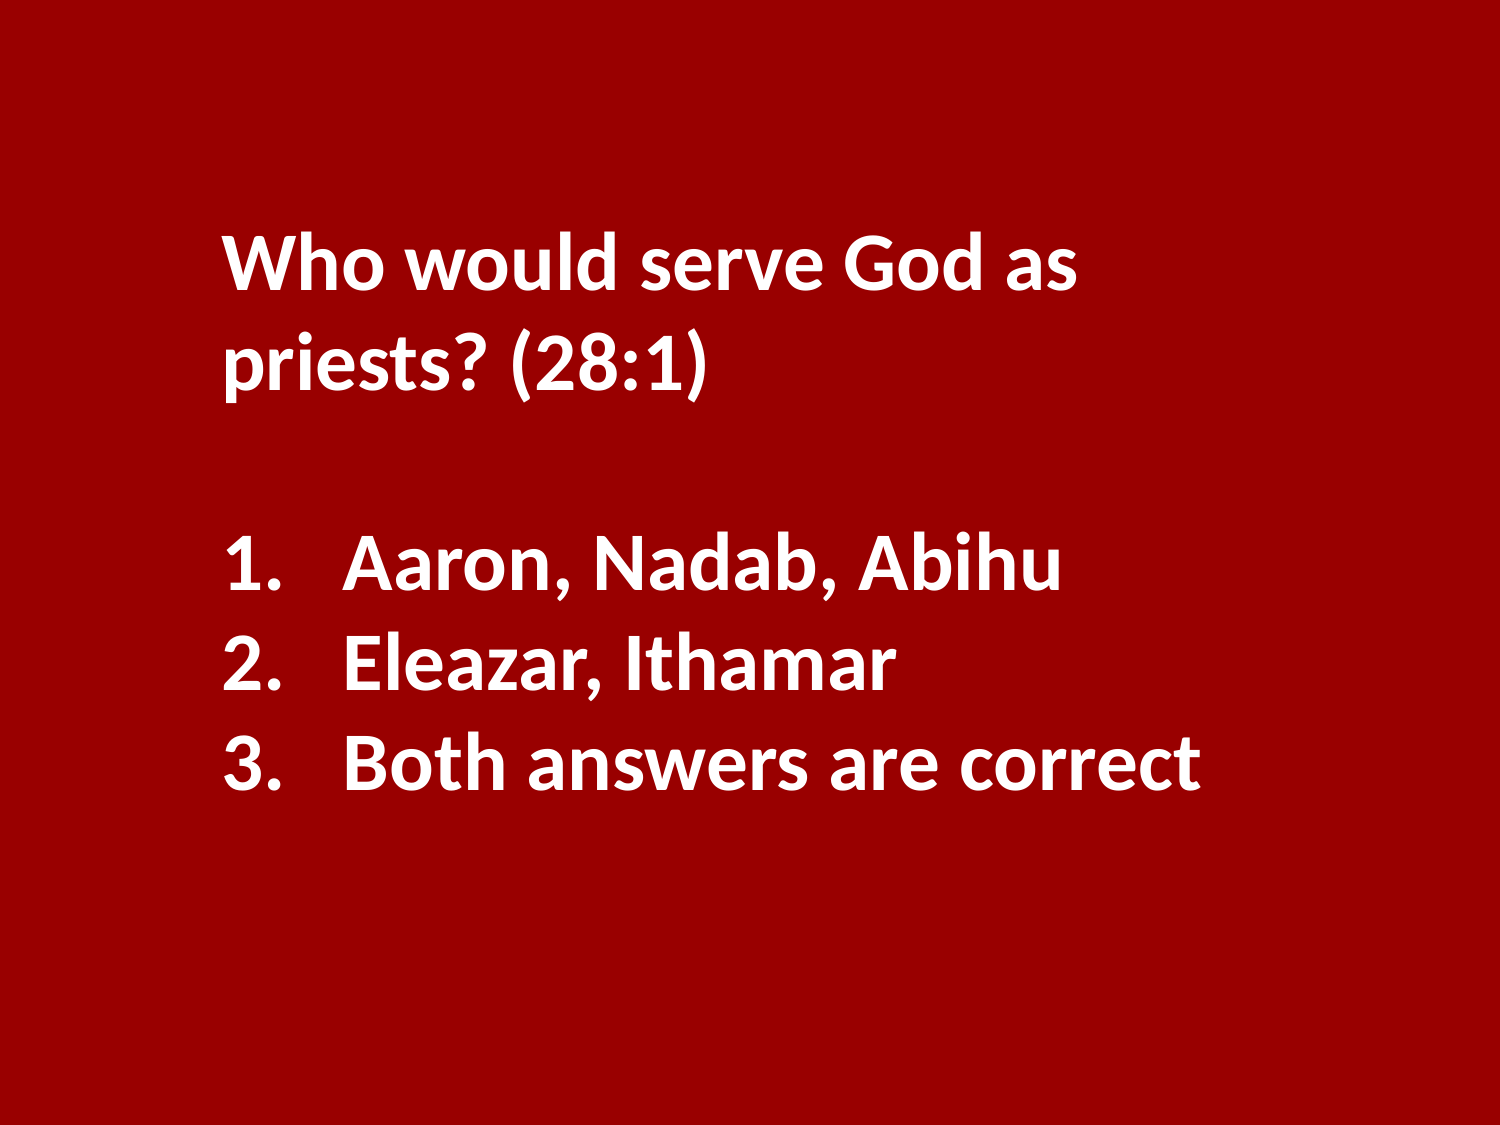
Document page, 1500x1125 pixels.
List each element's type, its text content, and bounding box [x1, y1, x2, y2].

text_box Who would serve God as priests? (28:1) Aaron, Nadab, Abihu Eleazar, Ithamar Both answers are correct [206, 199, 1294, 815]
